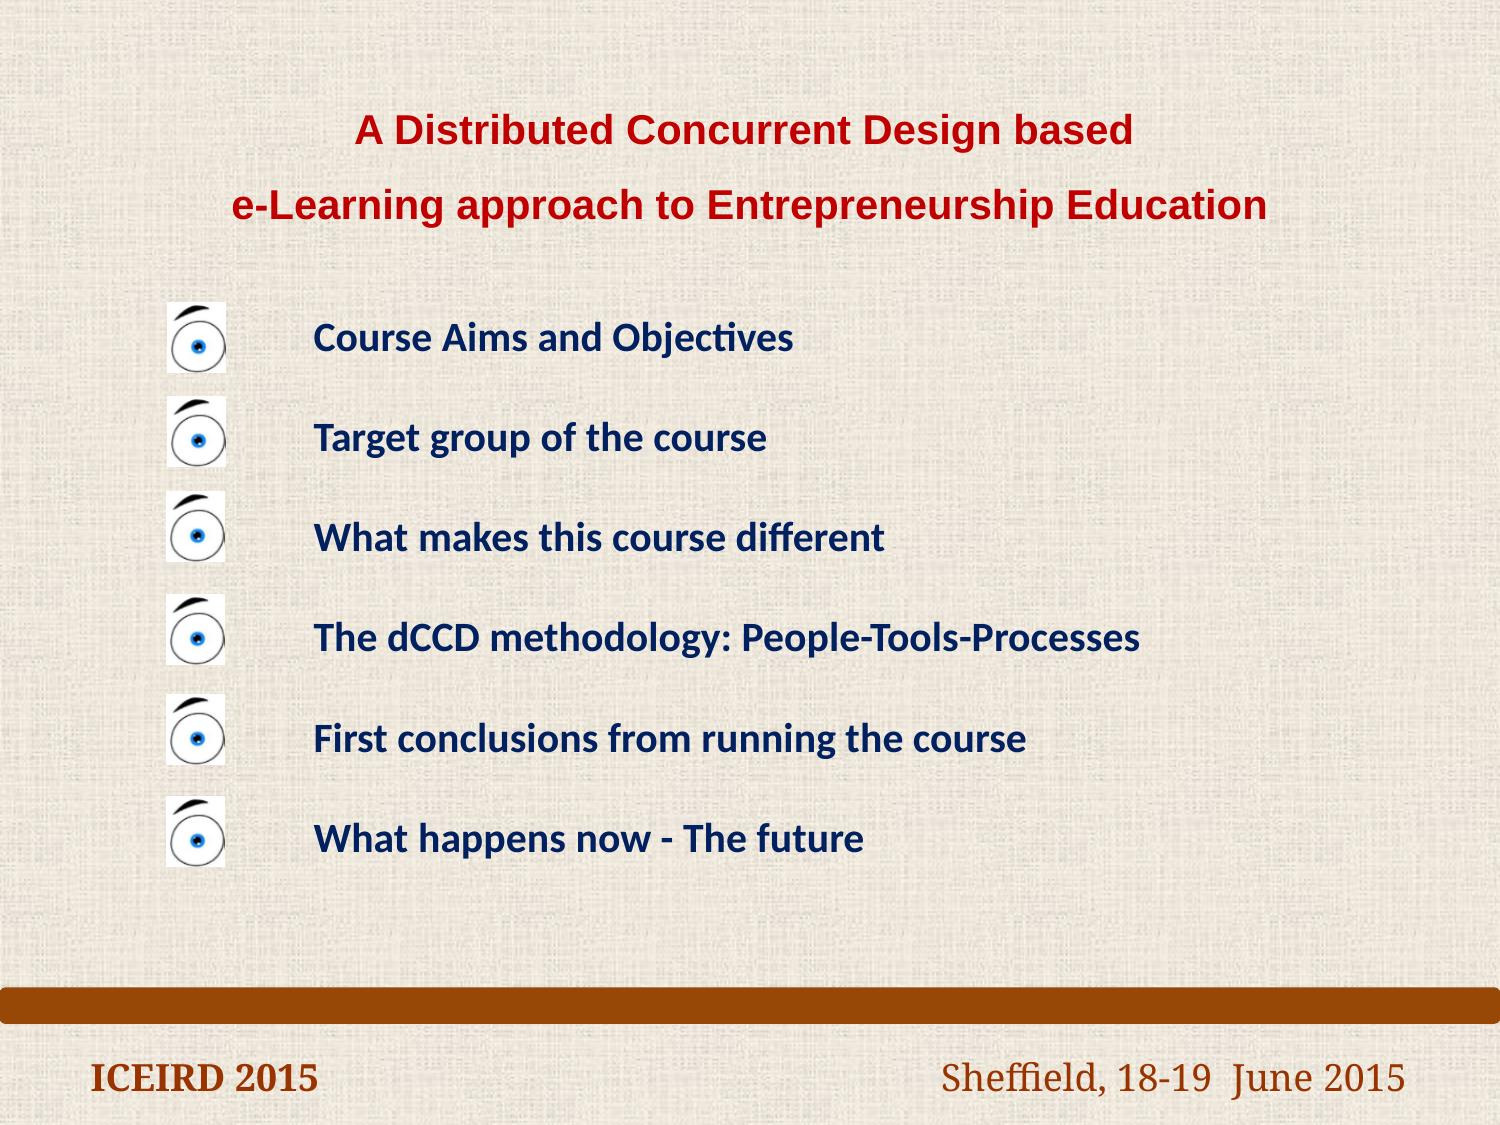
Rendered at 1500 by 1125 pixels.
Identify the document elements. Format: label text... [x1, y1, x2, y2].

picture [166, 693, 226, 765]
text_box Course Aims and Objectives Target group of the course What makes this course different The dCCD methodology: People-Tools-Processes First conclusions from running the course What happens now - The future [298, 302, 1345, 947]
picture [166, 395, 226, 467]
slide_number [75, 1042, 425, 1103]
text_box [0, 988, 1500, 1024]
picture [166, 796, 226, 868]
text_box A Distributed Concurrent Design based e-Learning approach to Entrepreneurship Education [0, 70, 1500, 235]
picture [166, 594, 226, 665]
picture [166, 491, 226, 562]
picture [166, 302, 226, 373]
slide_number [1074, 1042, 1425, 1103]
text_box ICEIRD 2015 Sheffield, 18-19 June 2015 [17, 1046, 1483, 1108]
